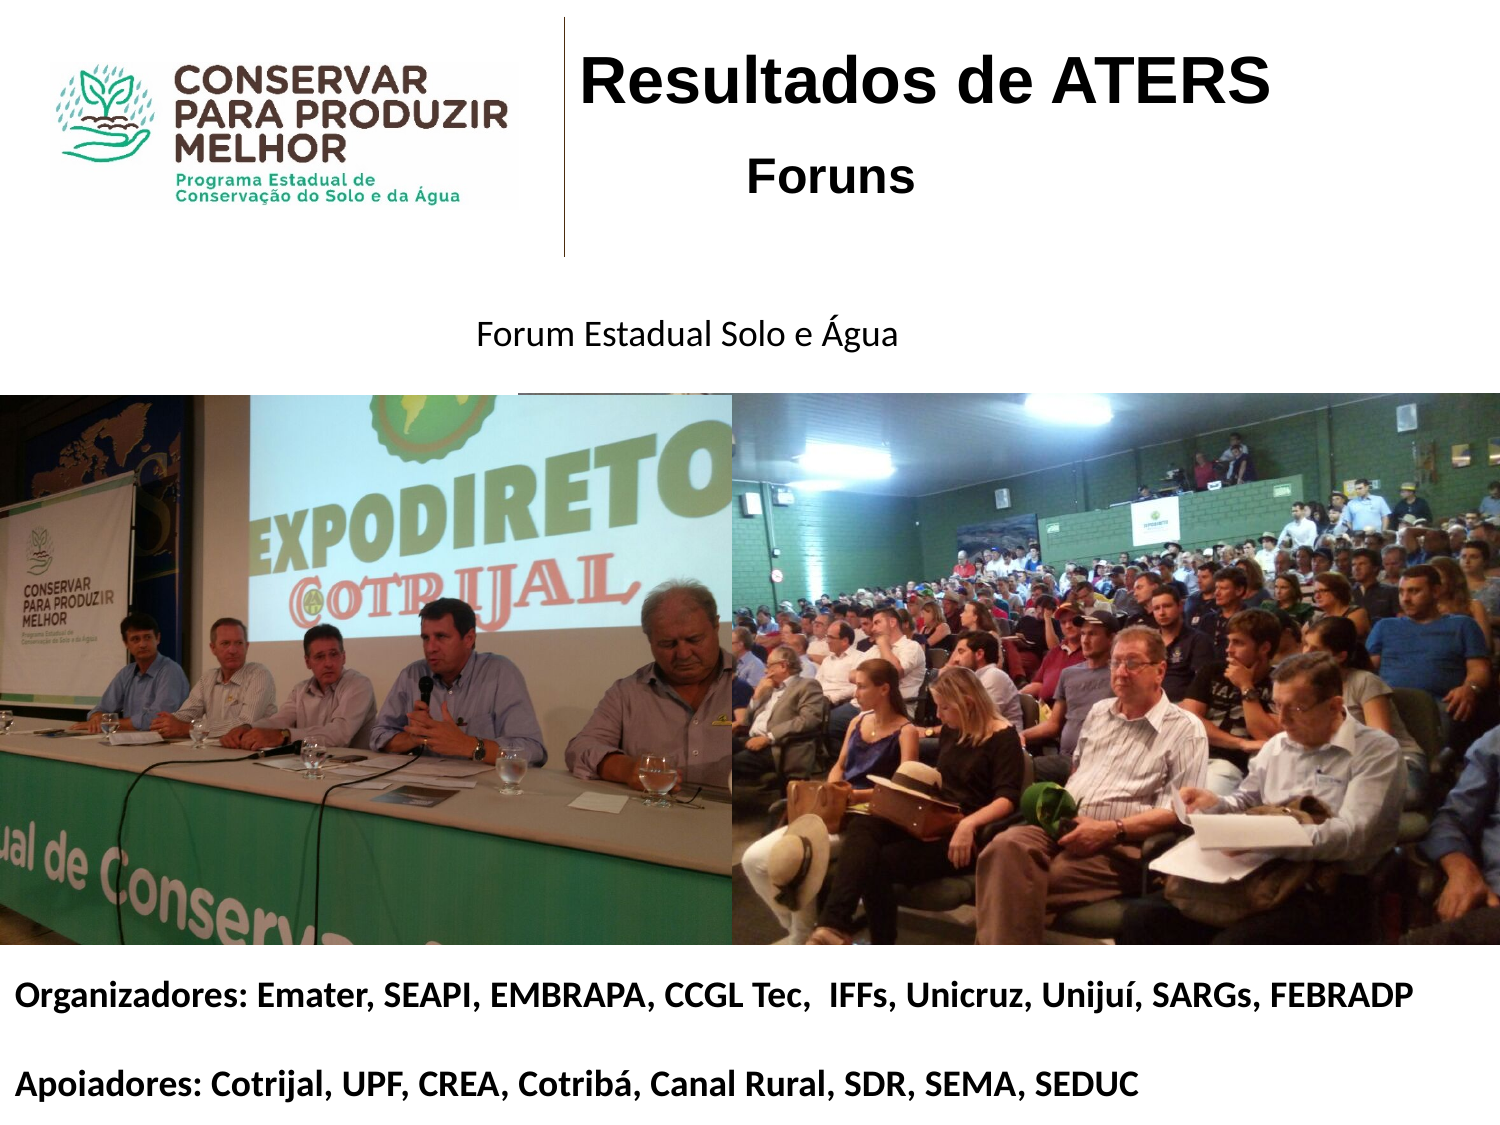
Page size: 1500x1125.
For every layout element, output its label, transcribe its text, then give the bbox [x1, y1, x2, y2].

text_box Forum Estadual Solo e Água [461, 301, 1039, 362]
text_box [50, 16, 1441, 257]
text_box Apoiadores: Cotrijal, UPF, CREA, Cotribá, Canal Rural, SDR, SEMA, SEDUC [0, 1051, 1346, 1111]
picture [0, 393, 1500, 945]
text_box Organizadores: Emater, SEAPI, EMBRAPA, CCGL Tec, IFFs, Unicruz, Unijuí, SARGs, FEBRADP [0, 962, 1500, 1022]
